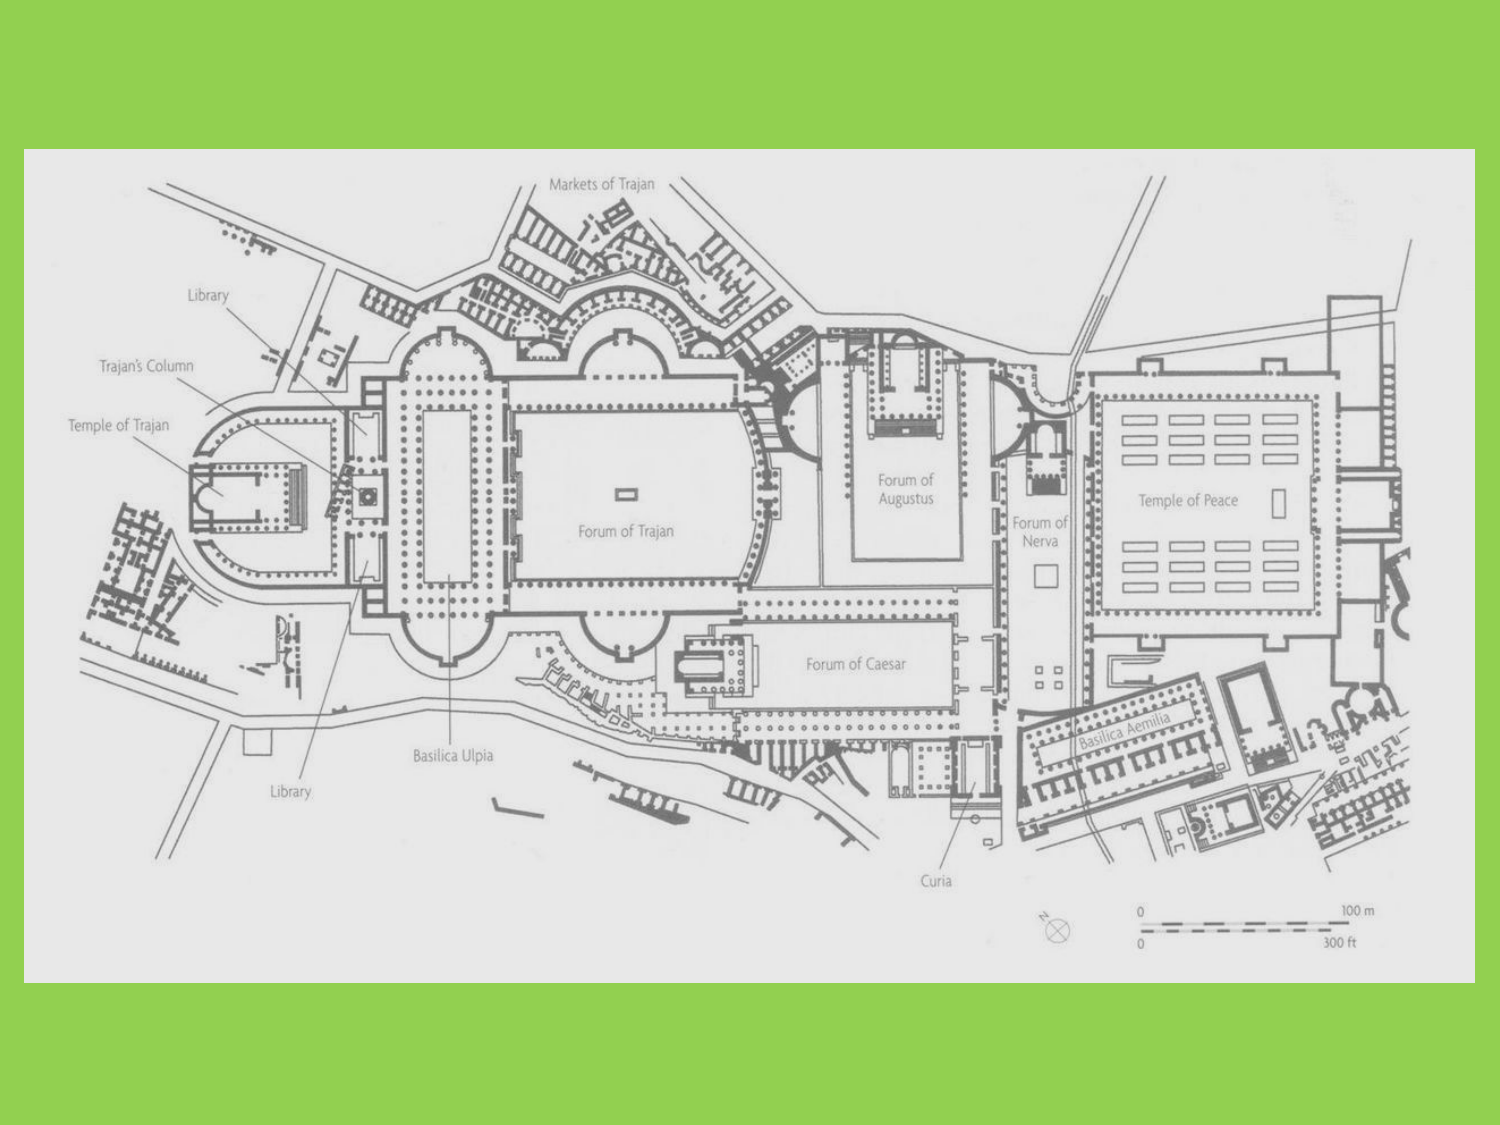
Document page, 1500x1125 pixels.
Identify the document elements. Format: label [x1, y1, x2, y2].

picture [24, 149, 1476, 983]
